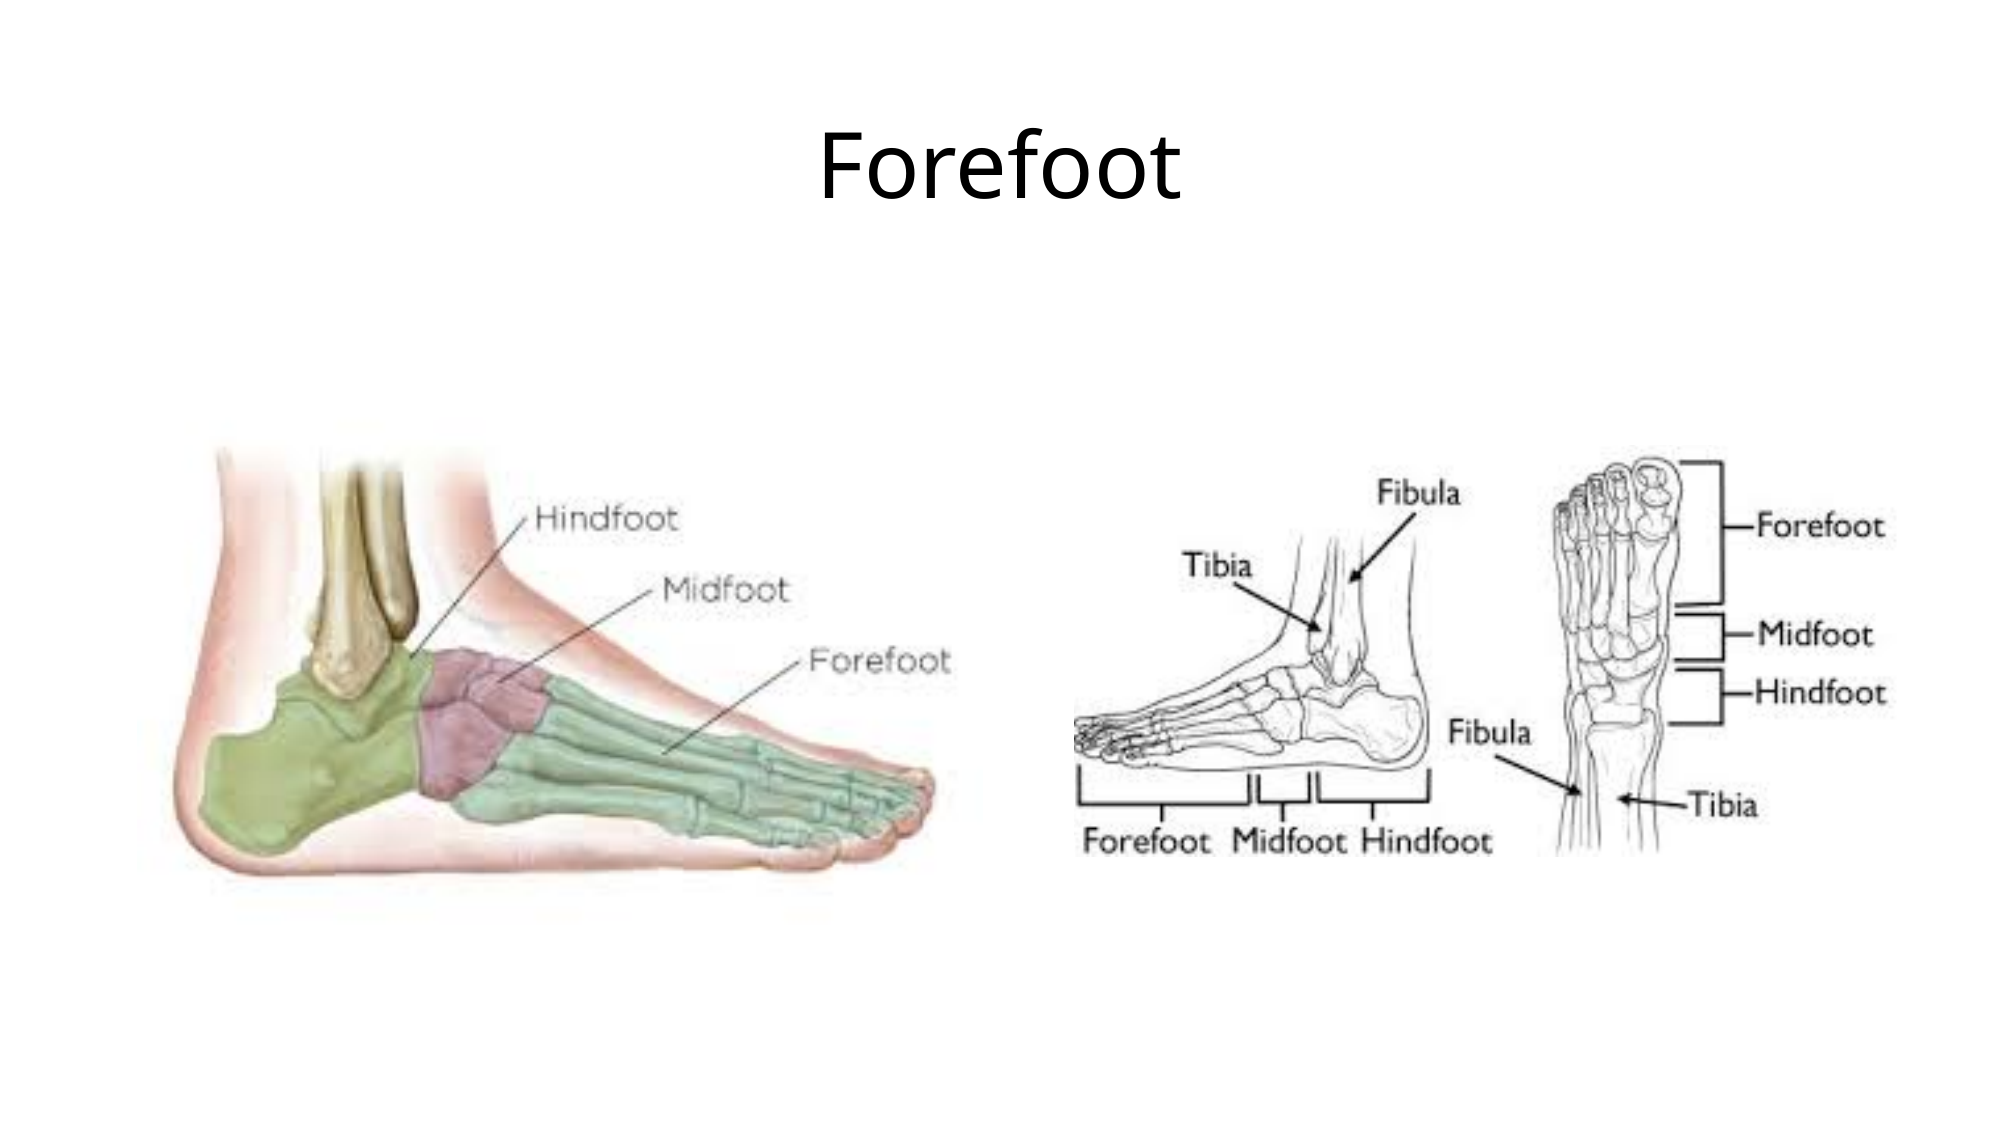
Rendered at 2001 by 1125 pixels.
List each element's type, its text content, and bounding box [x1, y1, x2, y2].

title Forefoot [137, 59, 1863, 278]
picture [1074, 445, 1926, 857]
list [137, 373, 983, 949]
